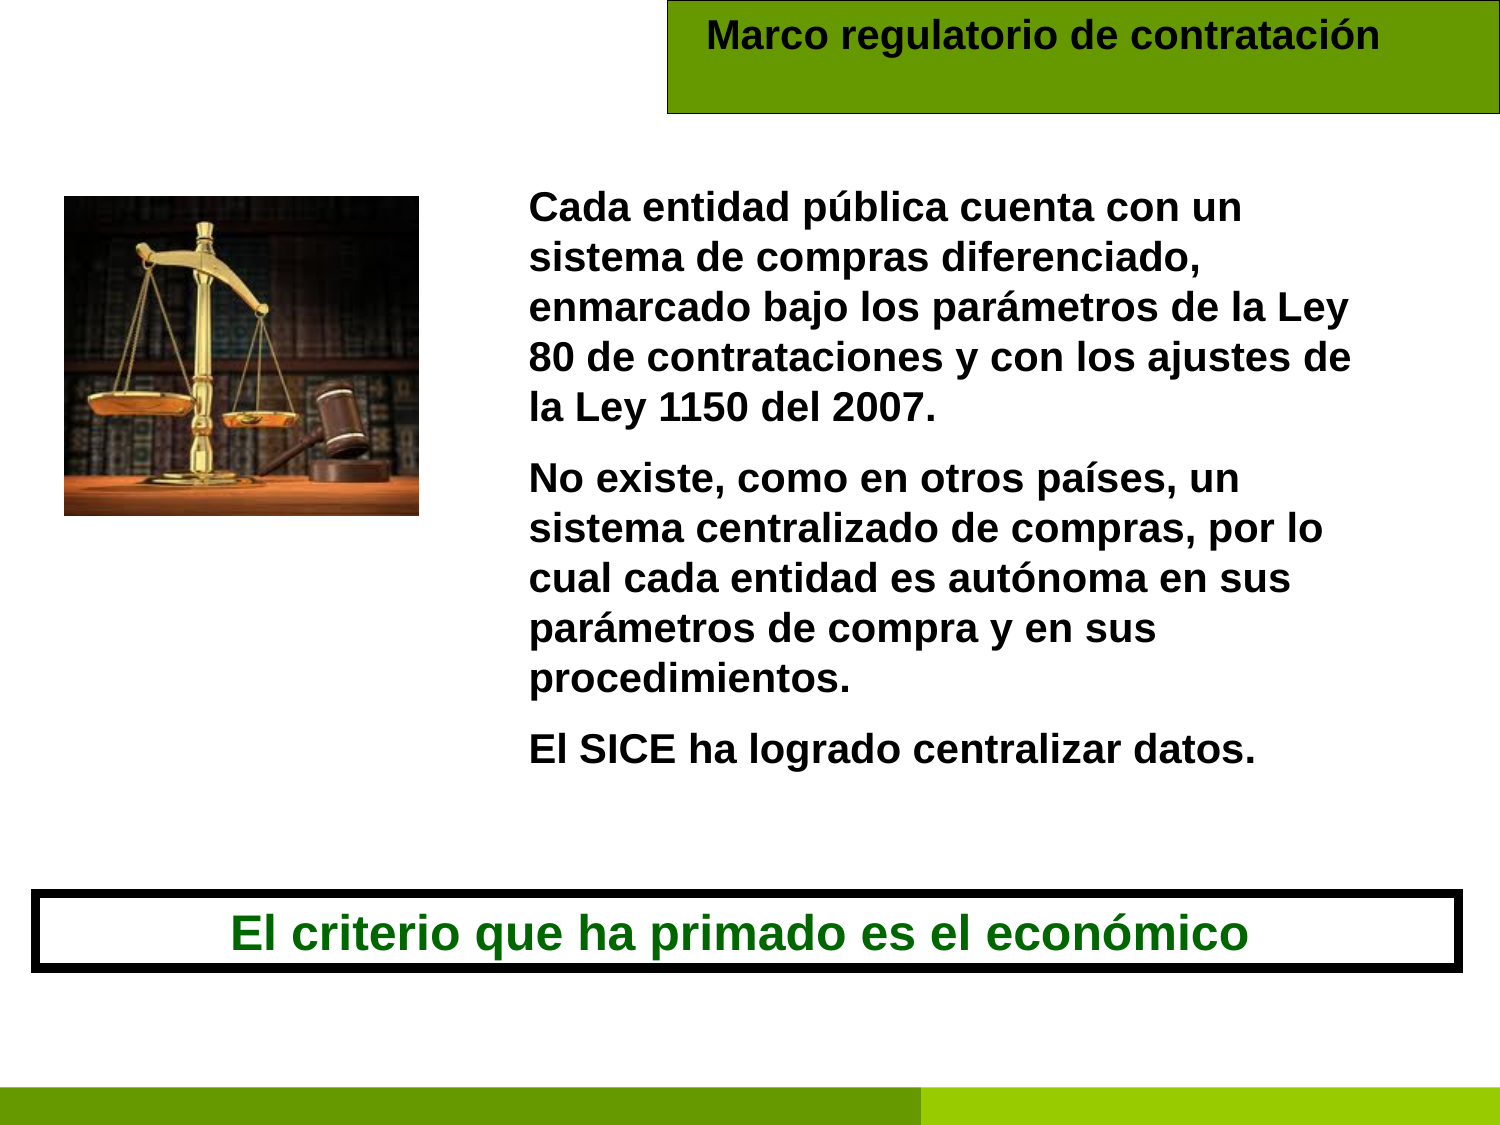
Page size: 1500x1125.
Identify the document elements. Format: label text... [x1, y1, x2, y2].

text_box Marco regulatorio de contratación [691, 0, 1500, 65]
picture [64, 196, 419, 516]
text_box Cada entidad pública cuenta con un sistema de compras diferenciado, enmarcado bajo los parámetros de la Ley 80 de contrataciones y con los ajustes de la Ley 1150 del 2007. No existe, como en otros países, un sistema centralizado de compras, por lo cual cada entidad es autónoma en sus parámetros de compra y en sus procedimientos. El SICE ha logrado centralizar datos. [513, 172, 1400, 780]
text_box El criterio que ha primado es el económico [35, 893, 1459, 968]
